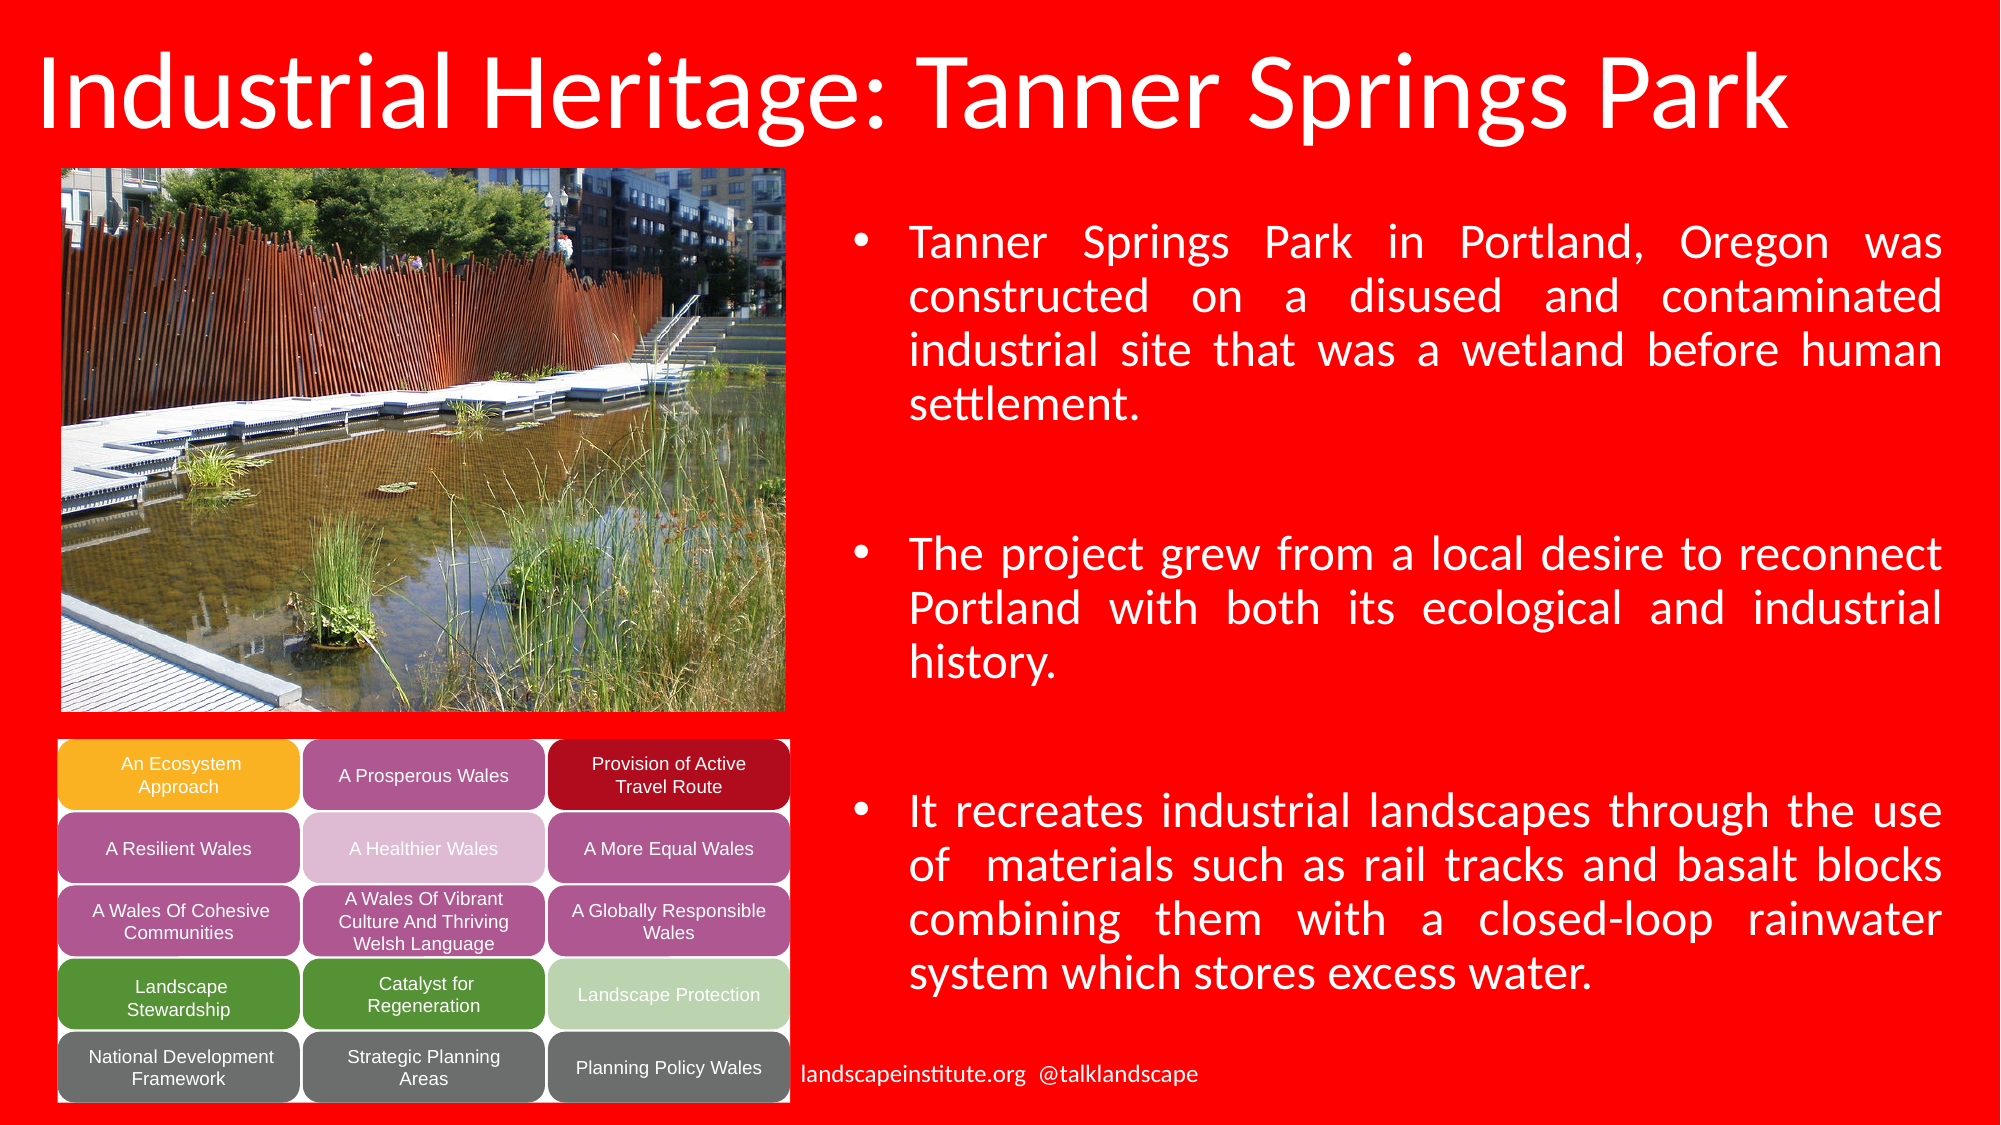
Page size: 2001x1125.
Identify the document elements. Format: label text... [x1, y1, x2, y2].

text_box A Prosperous Wales [302, 738, 546, 811]
text_box A Healthier Wales [302, 811, 546, 884]
text_box An Ecosystem Approach [57, 738, 301, 811]
text_box Provision of Active Travel Route [547, 738, 791, 811]
text_box A Globally Responsible Wales [547, 884, 791, 957]
text_box A Wales Of Cohesive Communities [57, 884, 301, 957]
text_box A Wales Of Vibrant Culture And Thriving Welsh Language [302, 884, 546, 957]
text_box Strategic Planning Areas [302, 1031, 546, 1104]
text_box A More Equal Wales [547, 811, 791, 884]
text_box A Resilient Wales [57, 811, 301, 884]
text_box National Development Framework [57, 1031, 301, 1104]
footer landscapeinstitute.org @talklandscape [791, 1042, 1338, 1103]
text_box [57, 739, 791, 1103]
subtitle Tanner Springs Park in Portland, Oregon was constructed on a disused and contaminated industrial site that was a wetland before human settlement. The project grew from a local desire to reconnect Portland with both its ecological and industrial history. It recreates industrial landscapes through the use of materials such as rail tracks and basalt blocks combining them with a closed-loop rainwater system which stores excess water. [837, 207, 1959, 1043]
text_box Planning Policy Wales [547, 1031, 791, 1104]
text_box Landscape Protection [547, 957, 791, 1030]
picture [61, 168, 786, 712]
text_box Catalyst for Regeneration [302, 957, 546, 1030]
text_box Landscape Stewardship [57, 957, 301, 1030]
title Industrial Heritage: Tanner Springs Park [20, 19, 2000, 411]
